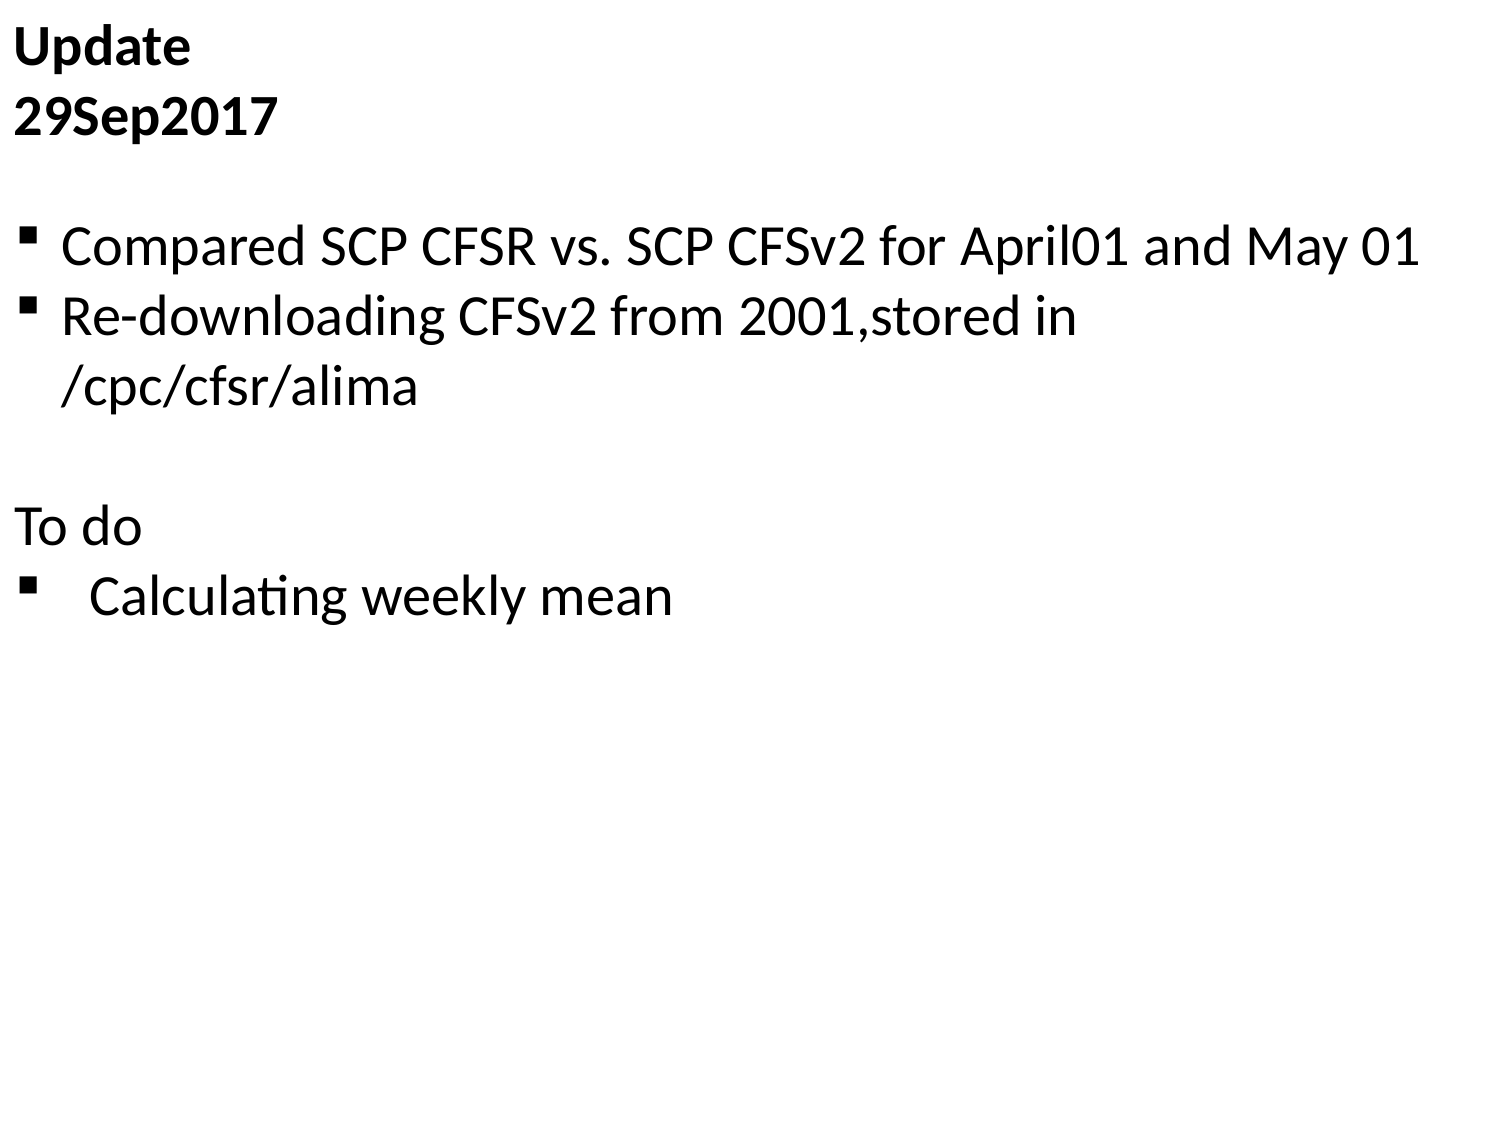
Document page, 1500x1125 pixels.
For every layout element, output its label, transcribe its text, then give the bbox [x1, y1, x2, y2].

text_box Update 29Sep2017 [0, 0, 750, 155]
text_box Compared SCP CFSR vs. SCP CFSv2 for April01 and May 01 Re-downloading CFSv2 from 2001,stored in /cpc/cfsr/alima To do Calculating weekly mean [0, 200, 1463, 705]
